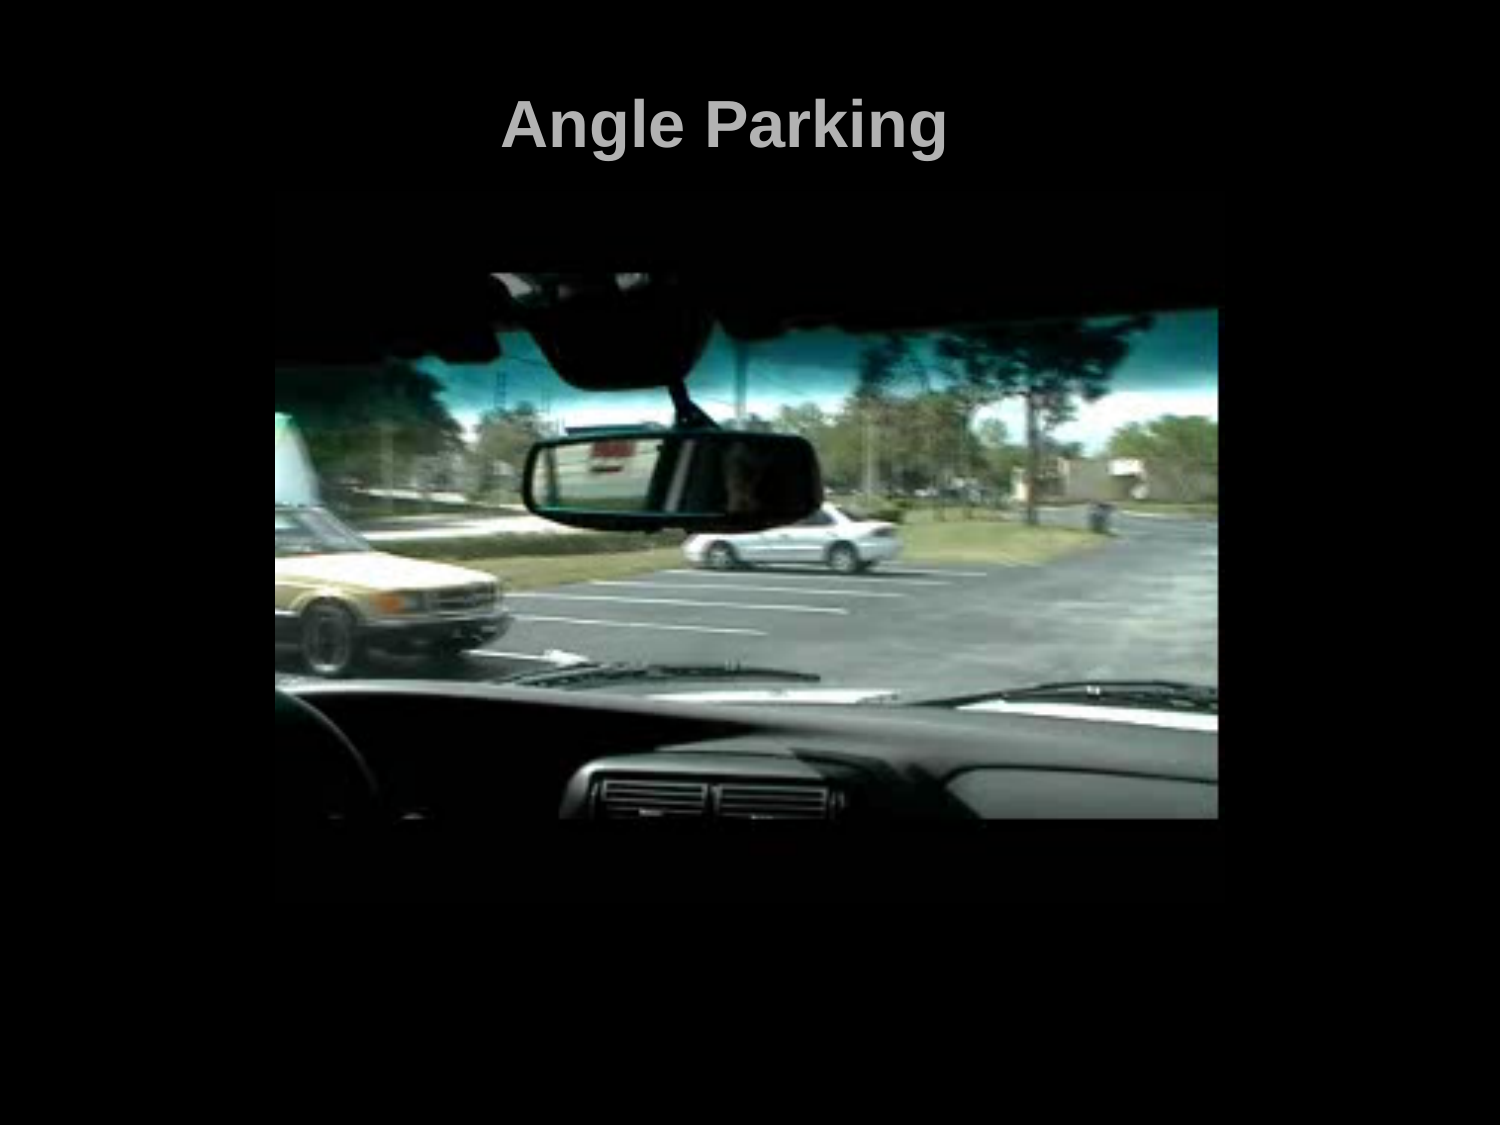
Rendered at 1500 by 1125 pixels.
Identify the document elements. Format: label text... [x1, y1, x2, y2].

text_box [274, 190, 1226, 904]
text_box Angle Parking [437, 49, 1013, 189]
